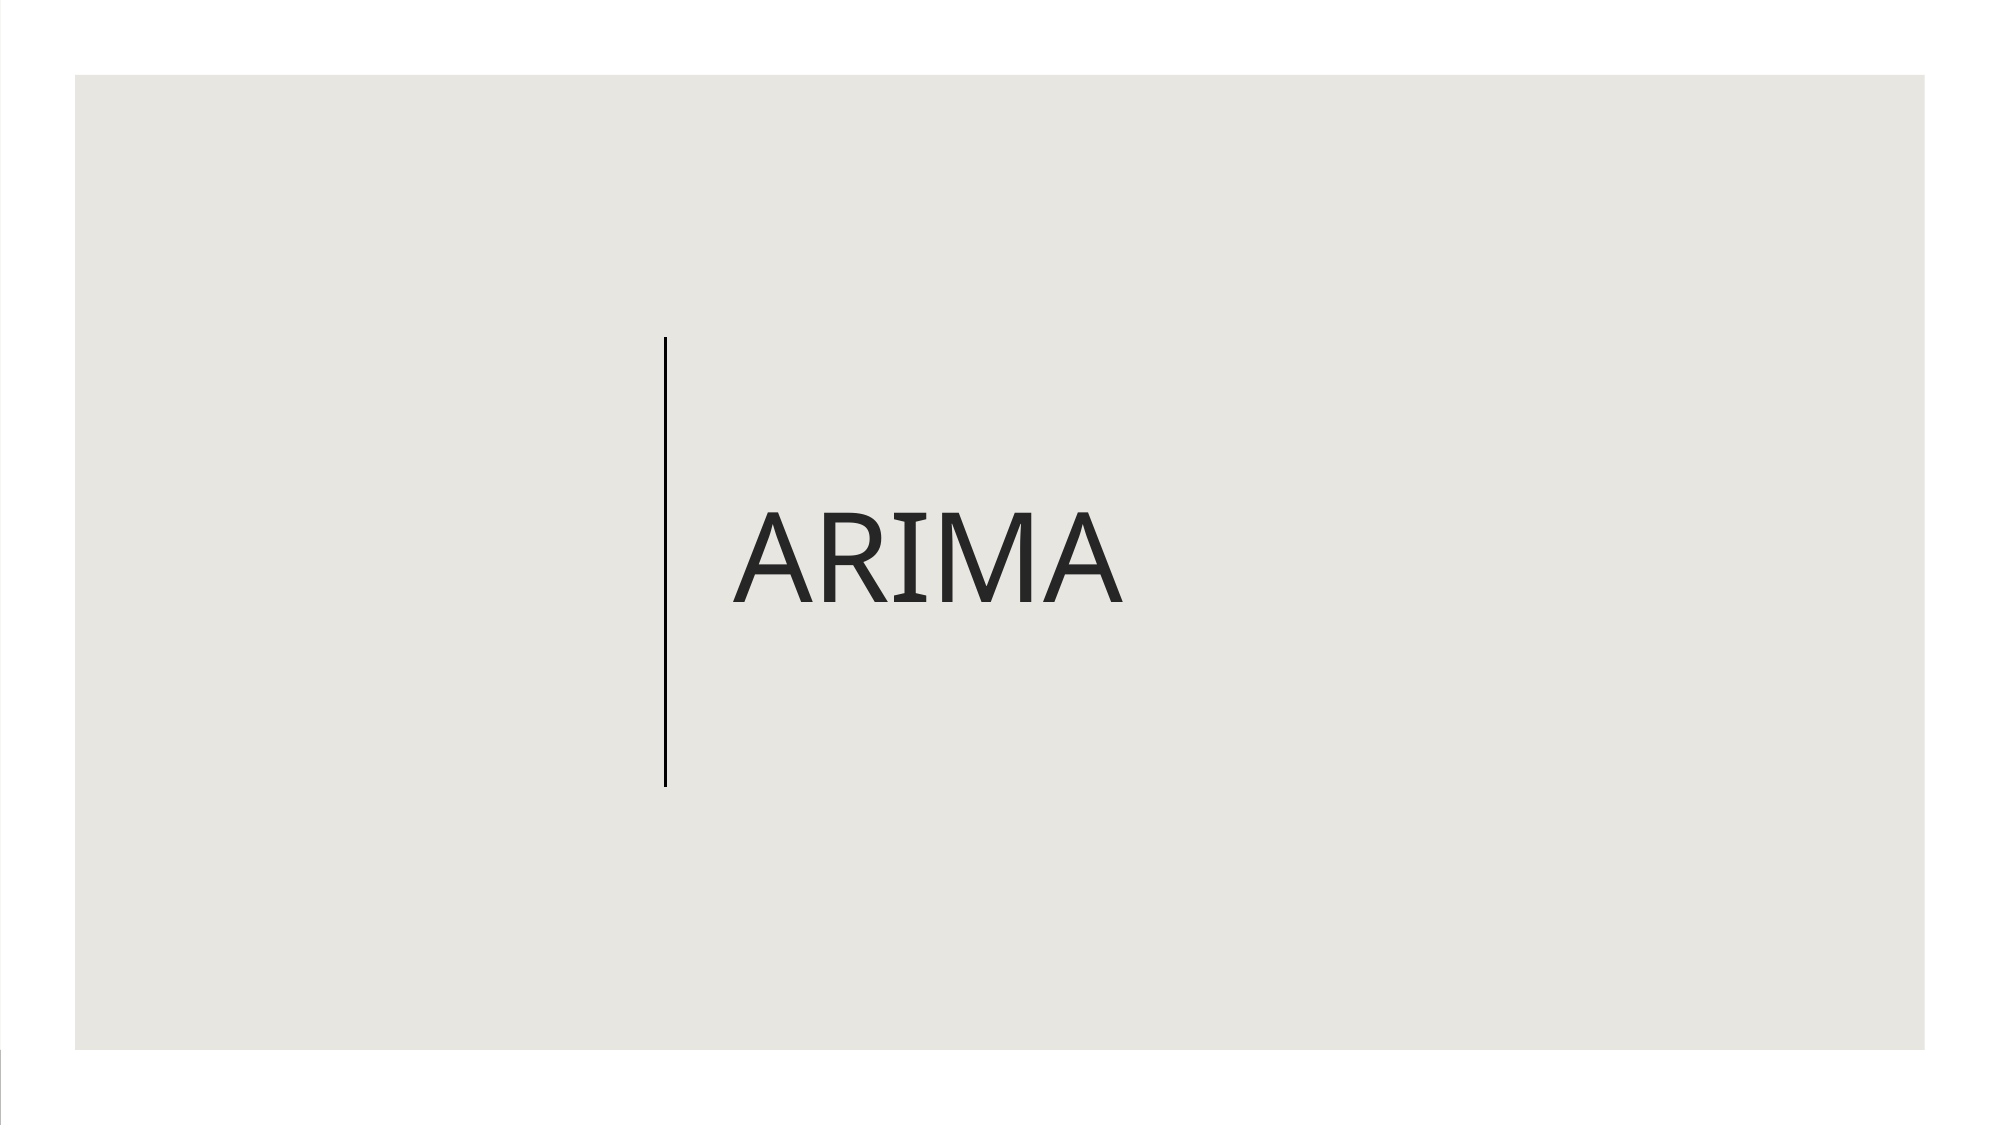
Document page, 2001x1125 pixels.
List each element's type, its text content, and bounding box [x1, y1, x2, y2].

text_box [74, 74, 1926, 1051]
title ARIMA [718, 158, 1829, 967]
text_box [0, 0, 2000, 1125]
